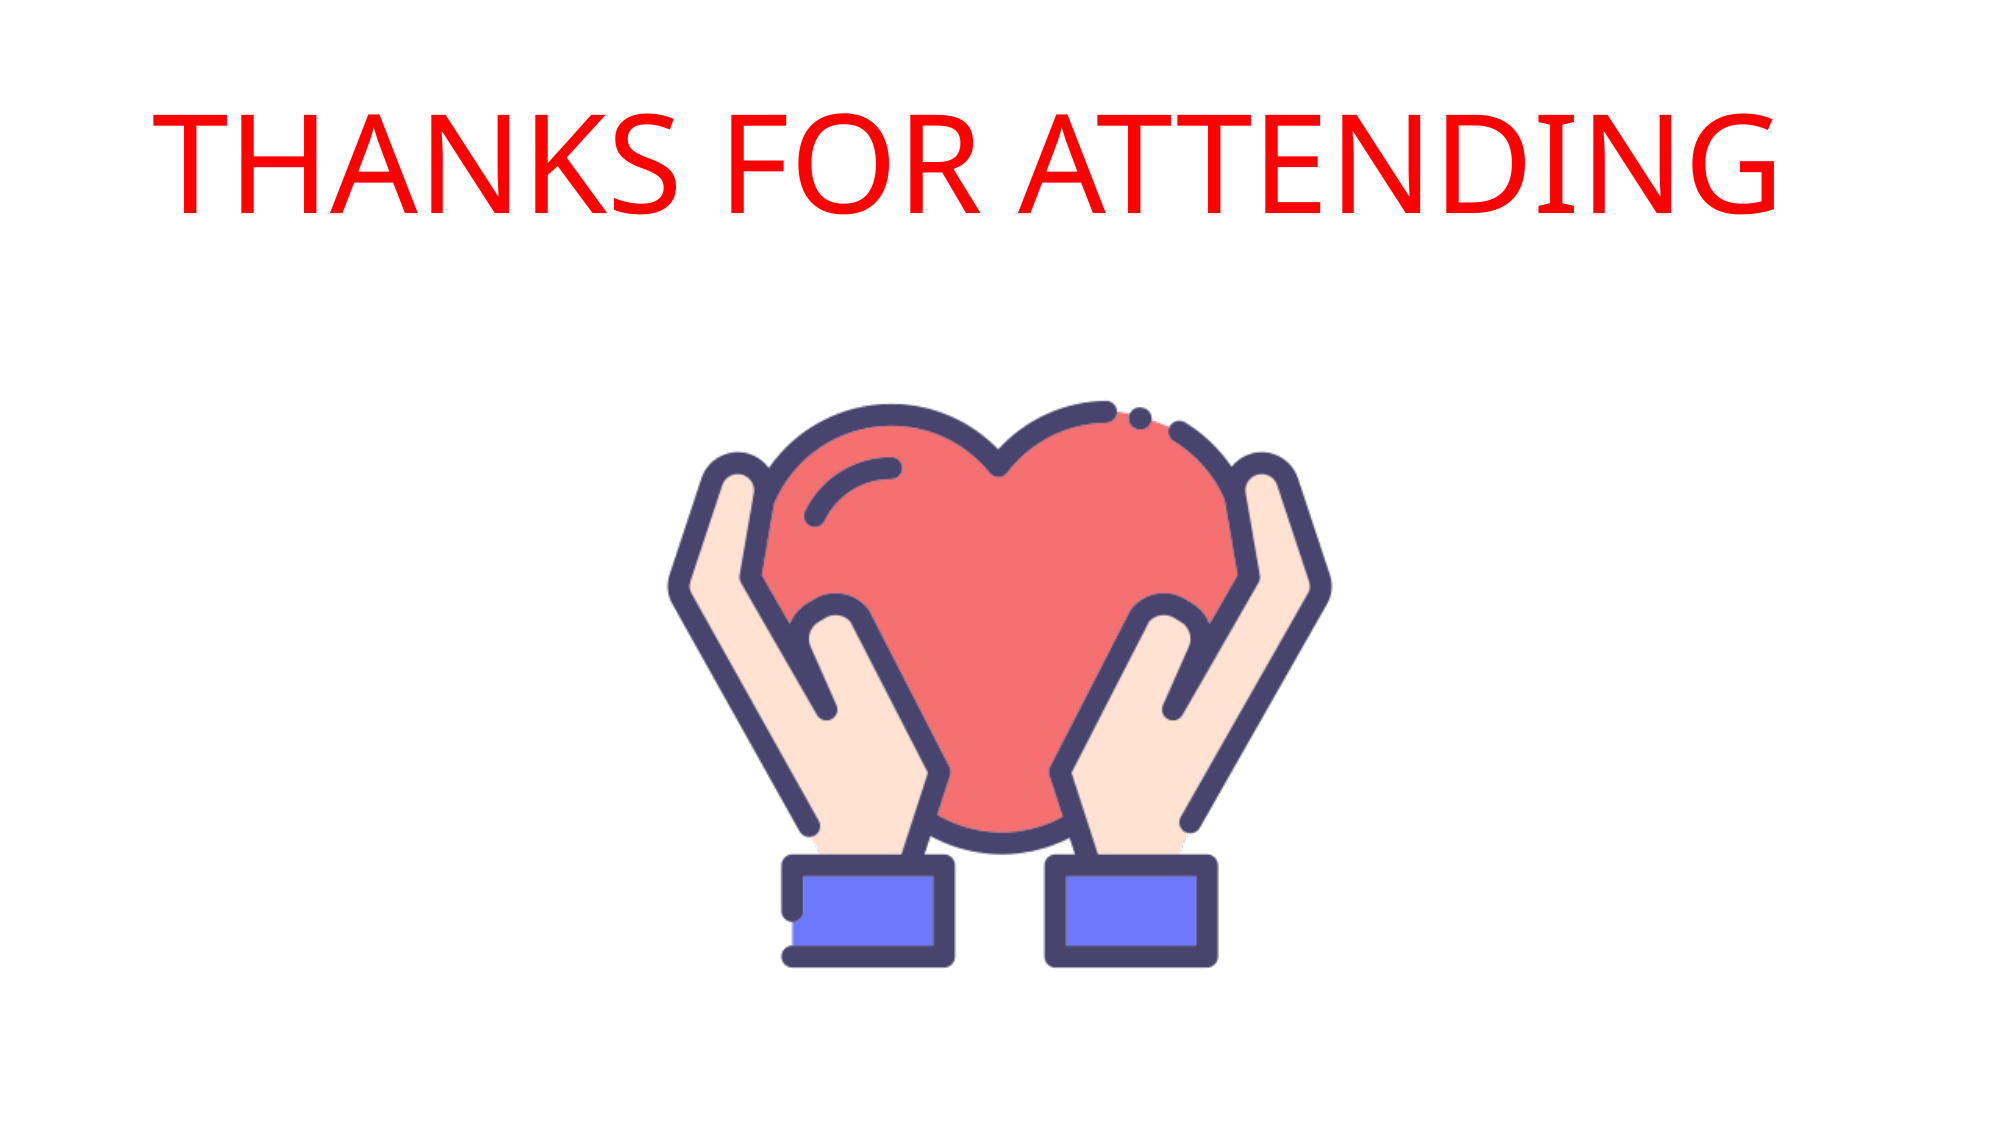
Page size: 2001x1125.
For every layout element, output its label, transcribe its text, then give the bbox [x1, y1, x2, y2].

title THANKS FOR ATTENDING [137, 59, 1863, 278]
picture [599, 284, 1400, 1085]
